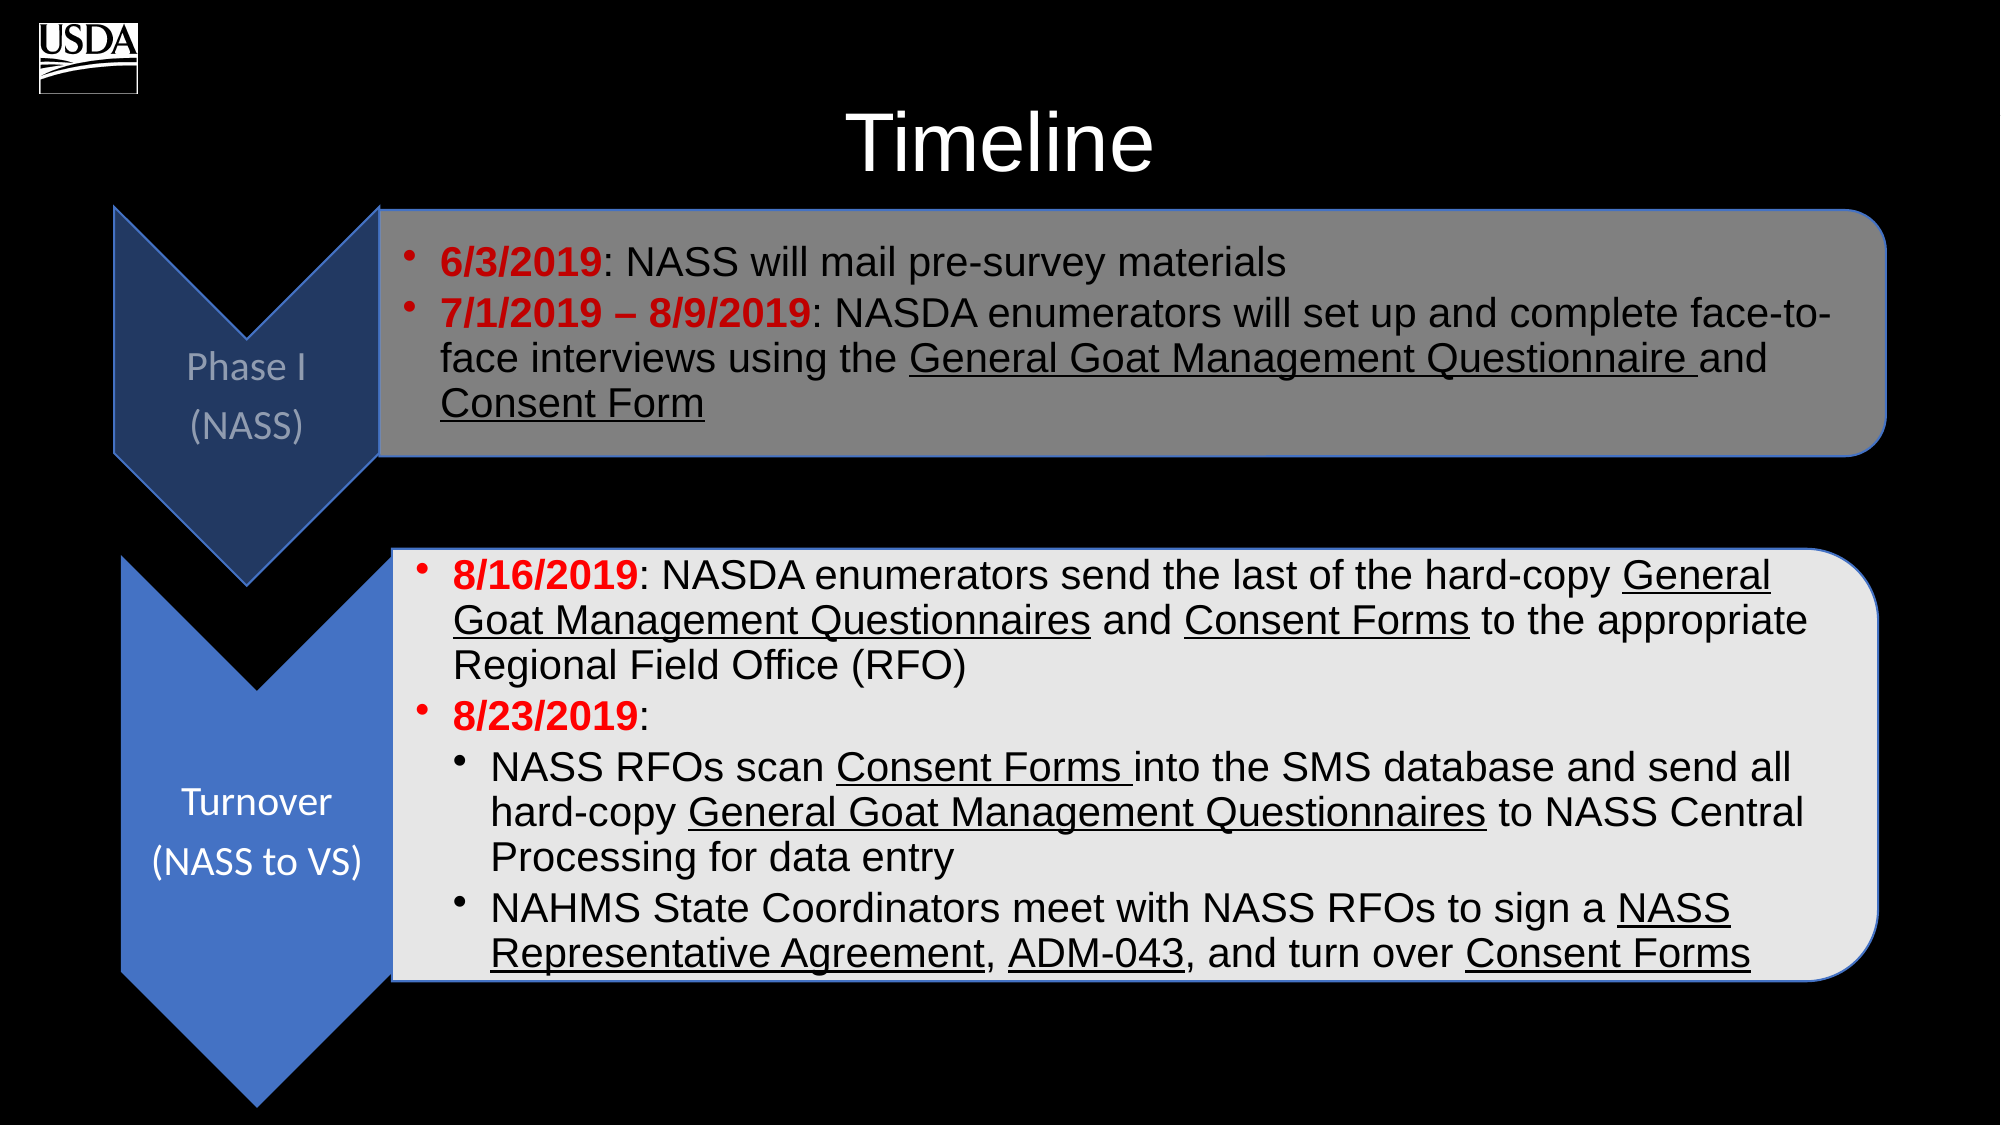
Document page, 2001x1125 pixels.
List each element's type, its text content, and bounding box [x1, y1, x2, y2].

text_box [113, 206, 1886, 1107]
title Timeline [137, 35, 1863, 206]
picture [39, 23, 513, 94]
